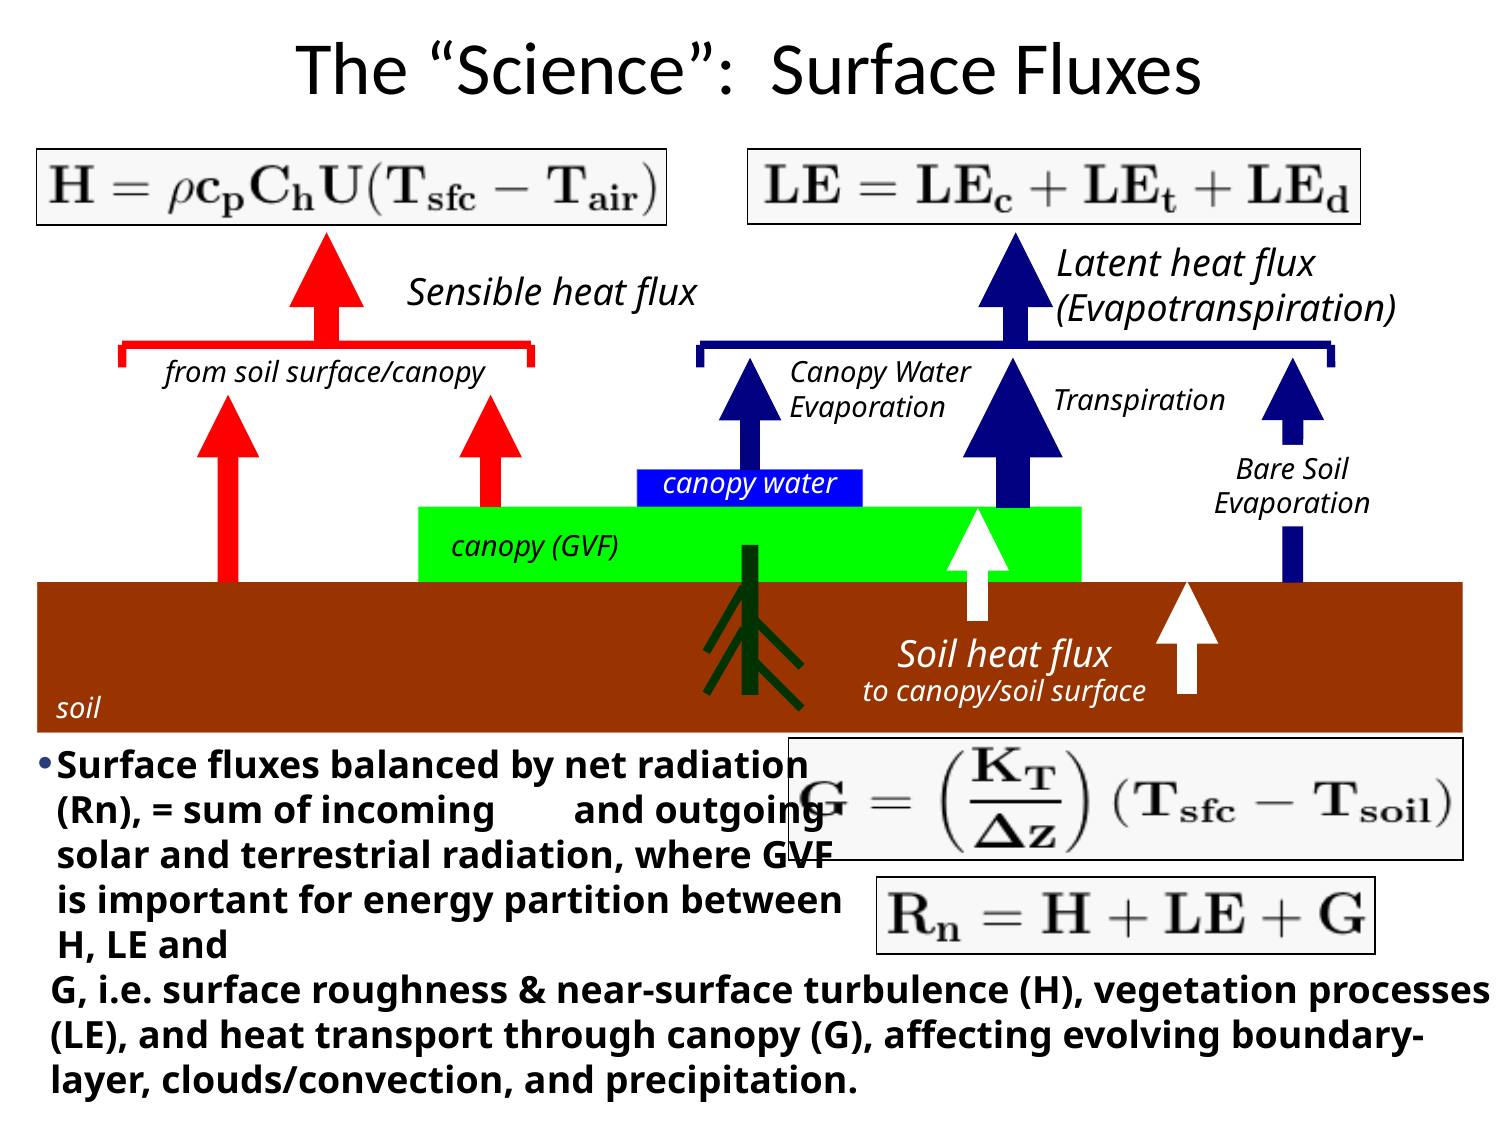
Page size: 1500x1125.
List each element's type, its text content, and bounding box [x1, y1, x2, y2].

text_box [749, 149, 1463, 583]
text_box G, i.e. surface roughness & near-surface turbulence (H), vegetation processes (LE), and heat transport through canopy (G), affecting evolving boundary-layer, clouds/convection, and precipitation. [50, 963, 1500, 1103]
text_box The “Science”: Surface Fluxes [37, 12, 1462, 118]
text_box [37, 738, 1375, 970]
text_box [789, 507, 1463, 860]
text_box [37, 590, 784, 733]
text_box soil [41, 681, 116, 732]
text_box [37, 149, 748, 583]
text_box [724, 592, 776, 720]
